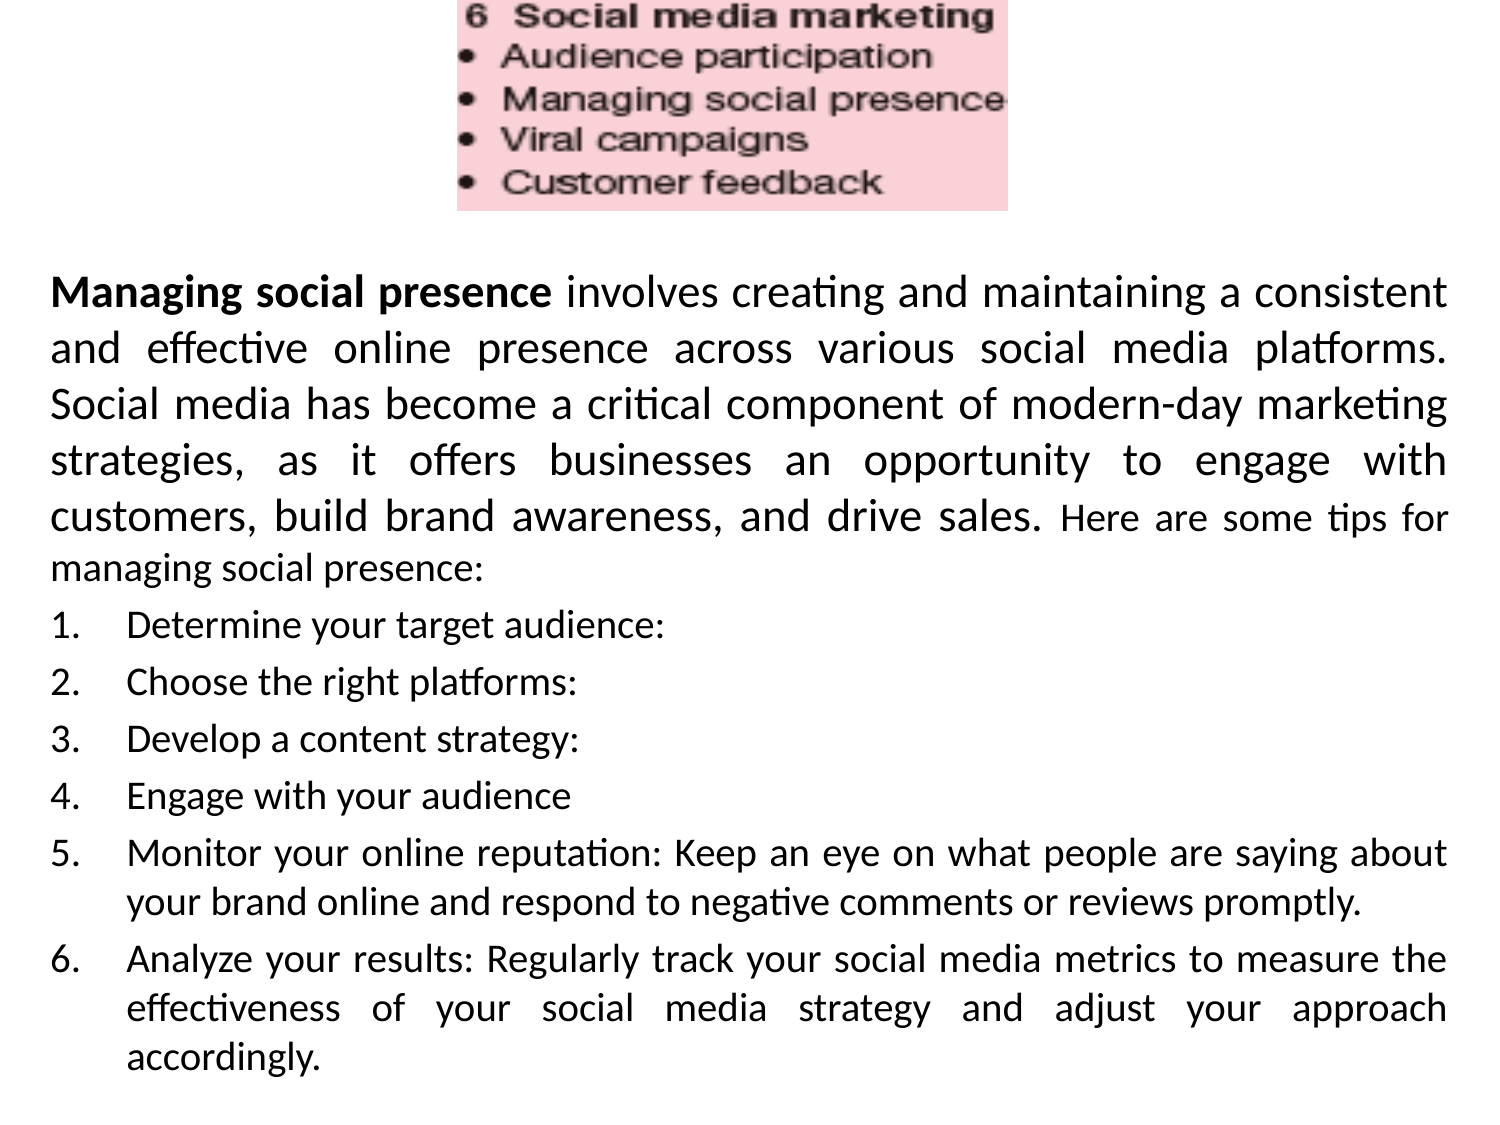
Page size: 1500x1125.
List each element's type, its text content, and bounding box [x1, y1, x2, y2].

subtitle Managing social presence involves creating and maintaining a consistent and effective online presence across various social media platforms. Social media has become a critical component of modern-day marketing strategies, as it offers businesses an opportunity to engage with customers, build brand awareness, and drive sales. Here are some tips for managing social presence: Determine your target audience: Choose the right platforms: Develop a content strategy: Engage with your audience Monitor your online reputation: Keep an eye on what people are saying about your brand online and respond to negative comments or reviews promptly. Analyze your results: Regularly track your social media metrics to measure the effectiveness of your social media strategy and adjust your approach accordingly. [35, 0, 1465, 1090]
picture [456, 0, 1009, 212]
